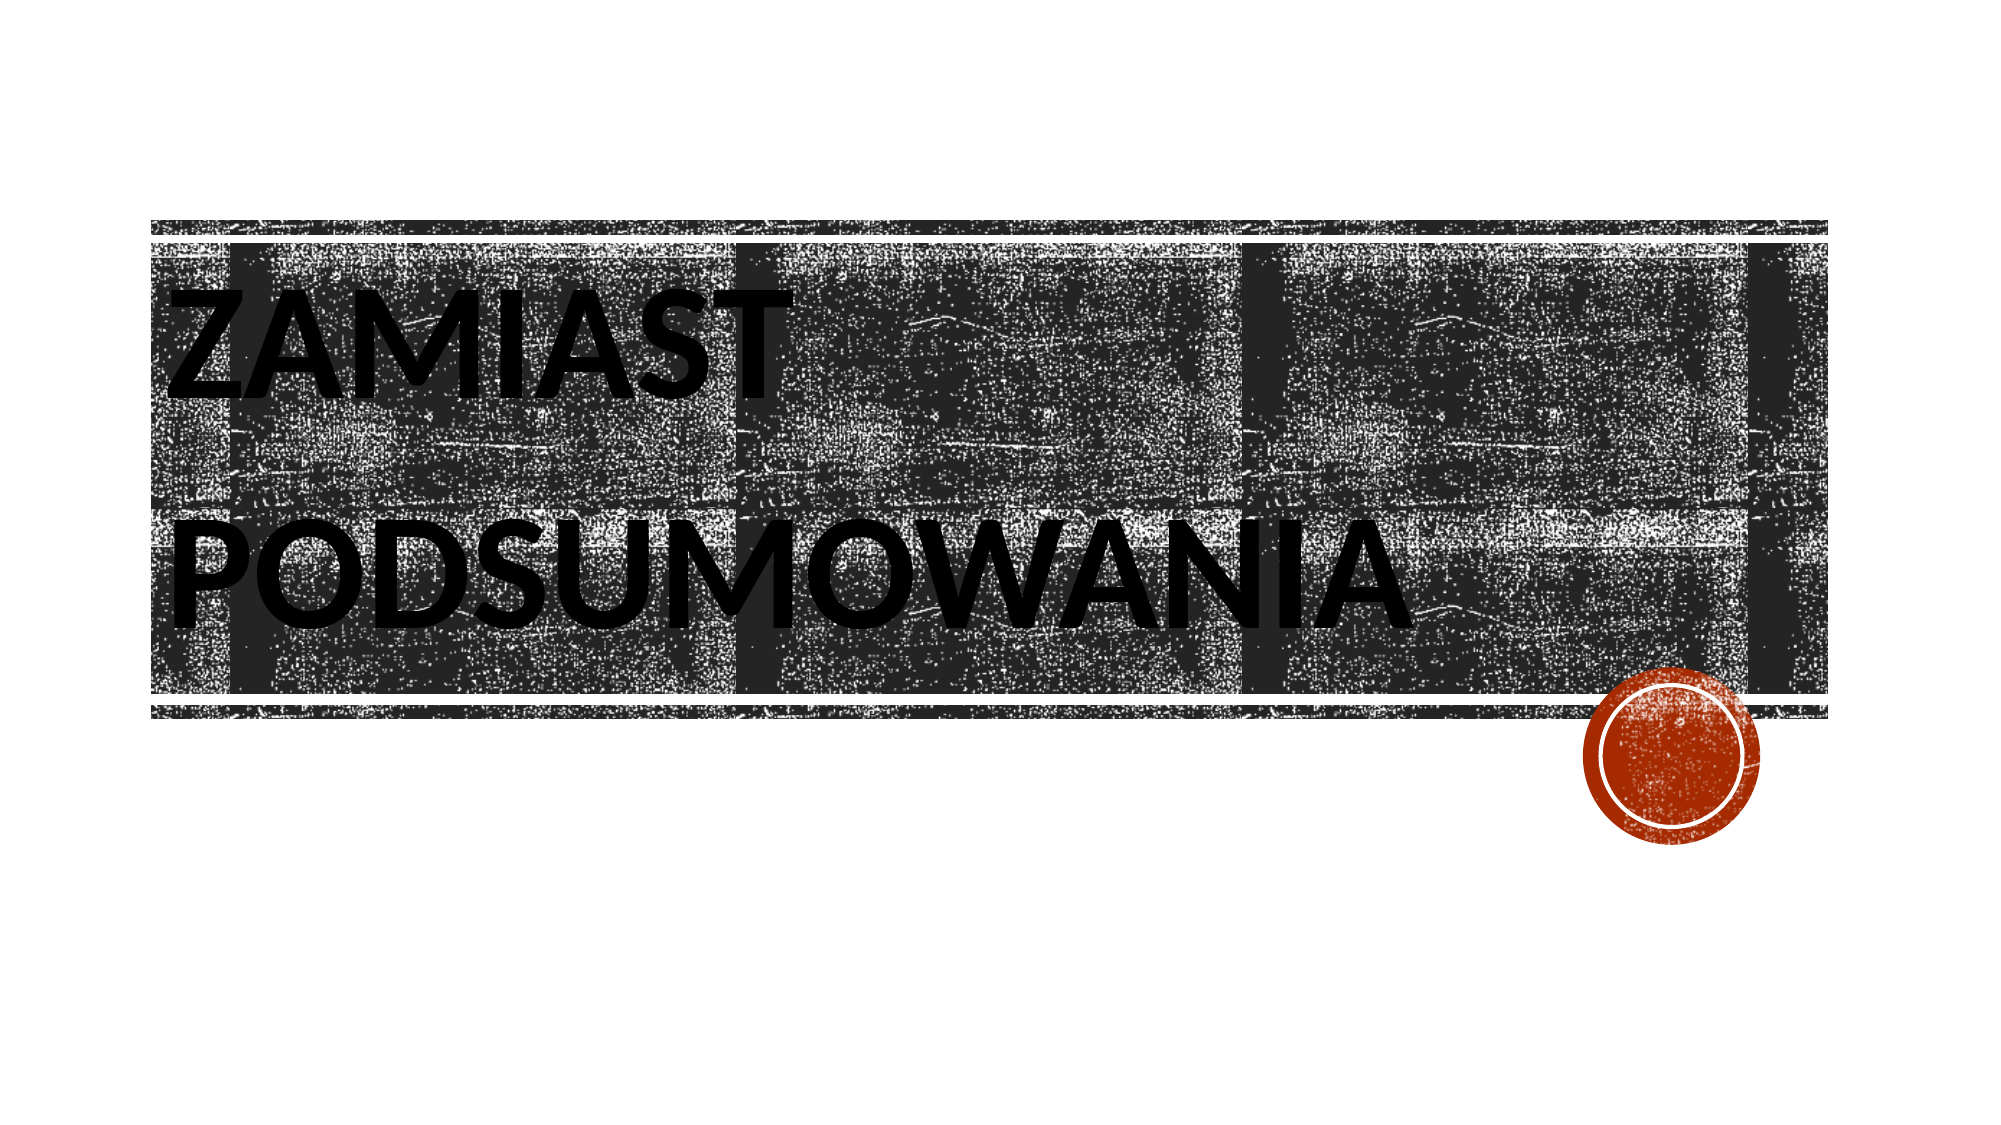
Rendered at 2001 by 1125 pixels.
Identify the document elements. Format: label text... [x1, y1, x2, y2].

title Zamiast podsumowania [150, 349, 1898, 515]
